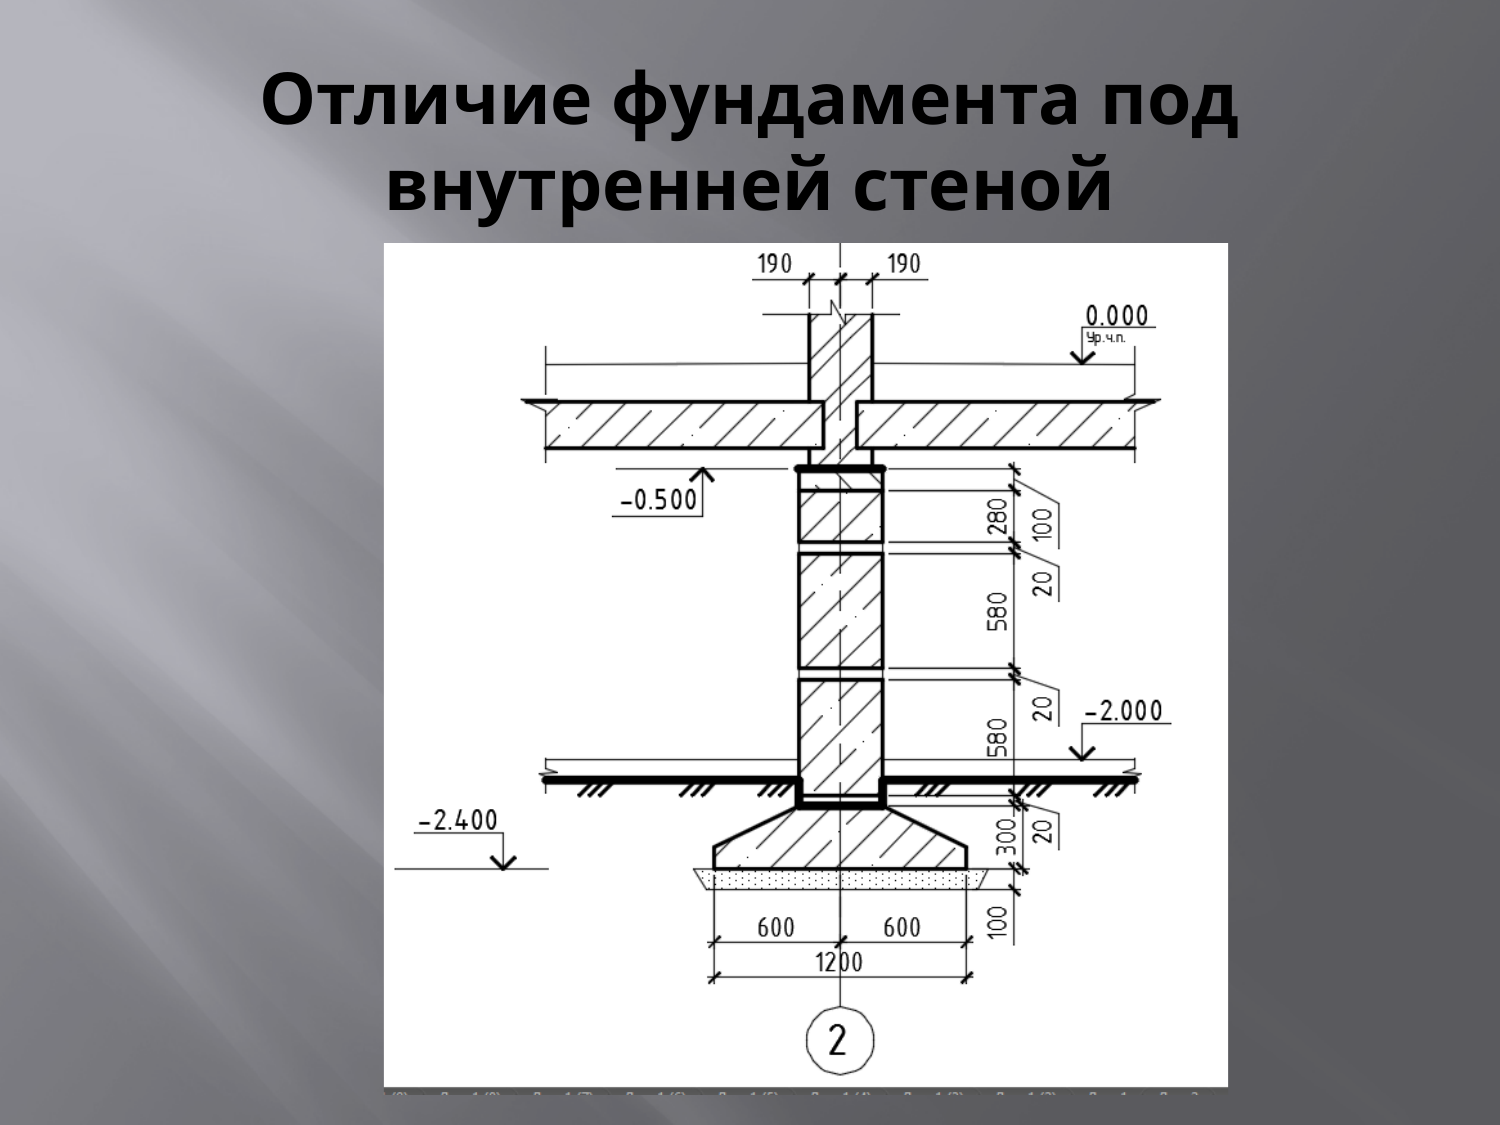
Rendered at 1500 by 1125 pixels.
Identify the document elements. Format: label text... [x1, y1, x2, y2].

picture [383, 243, 1229, 1095]
title Отличие фундамента под внутренней стеной [75, 45, 1425, 233]
